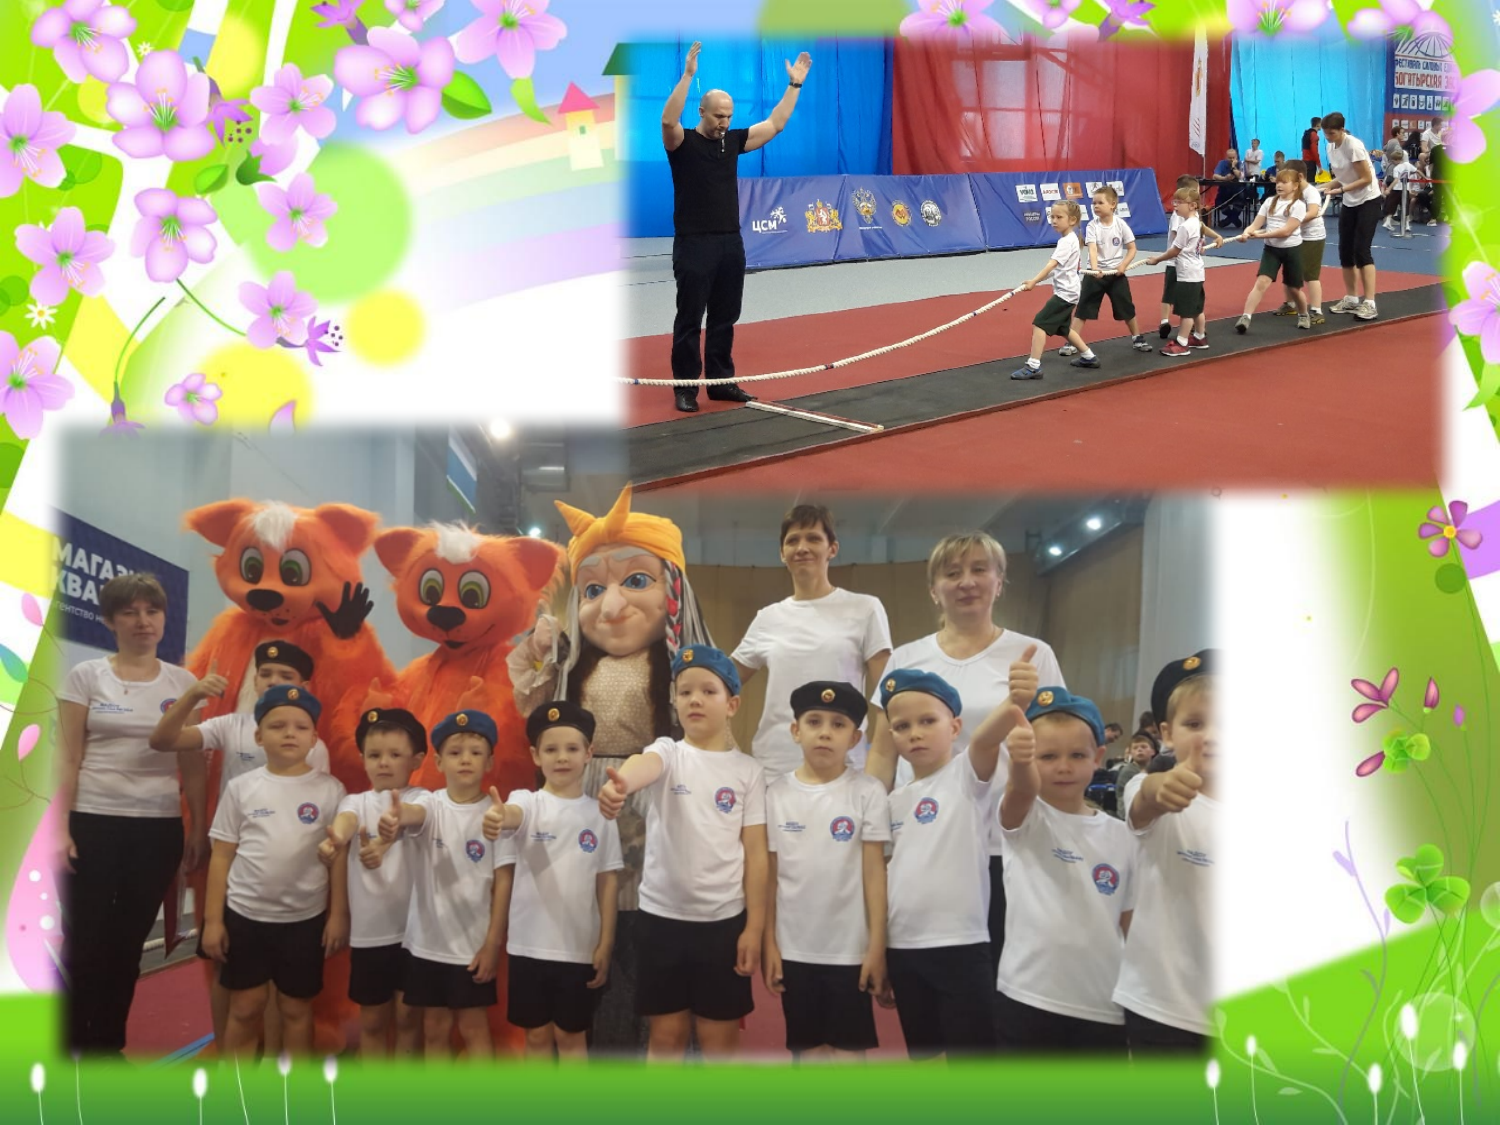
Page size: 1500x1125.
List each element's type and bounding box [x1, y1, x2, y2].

picture [0, 0, 1500, 1125]
list [40, 408, 1230, 1078]
